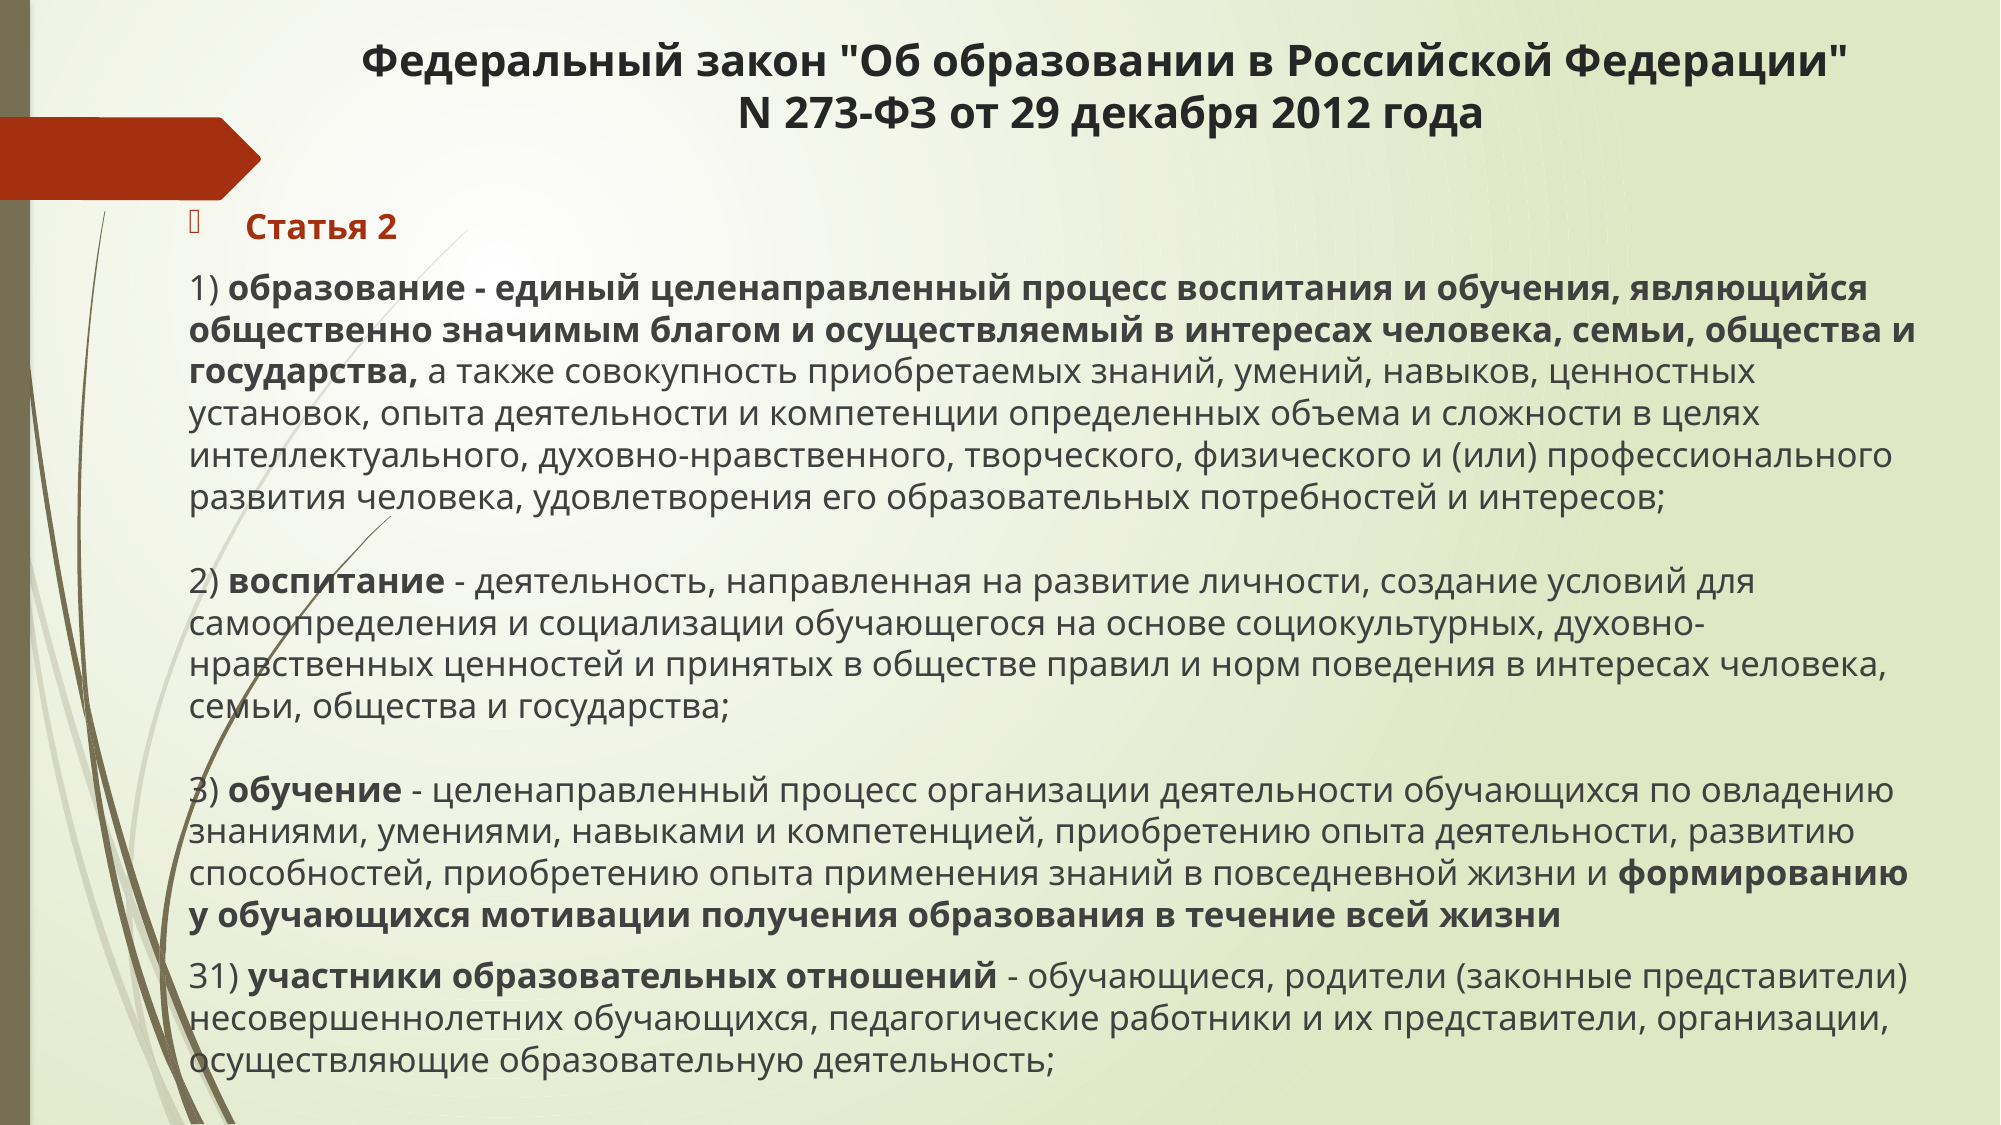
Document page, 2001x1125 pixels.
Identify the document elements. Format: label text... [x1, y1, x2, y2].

title Федеральный закон "Об образовании в Российской Федерации" N 273-ФЗ от 29 декабря 2012 года [254, 25, 1969, 180]
list Статья 2 1) образование - единый целенаправленный процесс воспитания и обучения, являющийся общественно значимым благом и осуществляемый в интересах человека, семьи, общества и государства, а также совокупность приобретаемых знаний, умений, навыков, ценностных установок, опыта деятельности и компетенции определенных объема и сложности в целях интеллектуального, духовно-нравственного, творческого, физического и (или) профессионального развития человека, удовлетворения его образовательных потребностей и интересов; 2) воспитание - деятельность, направленная на развитие личности, создание условий для самоопределения и социализации обучающегося на основе социокультурных, духовно-нравственных ценностей и принятых в обществе правил и норм поведения в интересах человека, семьи, общества и государства; 3) обучение - целенаправленный процесс организации деятельности обучающихся по овладению знаниями, умениями, навыками и компетенцией, приобретению опыта деятельности, развитию способностей, приобретению опыта применения знаний в повседневной жизни и формированию у обучающихся мотивации получения образования в течение всей жизни 31) участники образовательных отношений - обучающиеся, родители (законные представители) несовершеннолетних обучающихся, педагогические работники и их представители, организации, осуществляющие образовательную деятельность; [173, 196, 1935, 1111]
